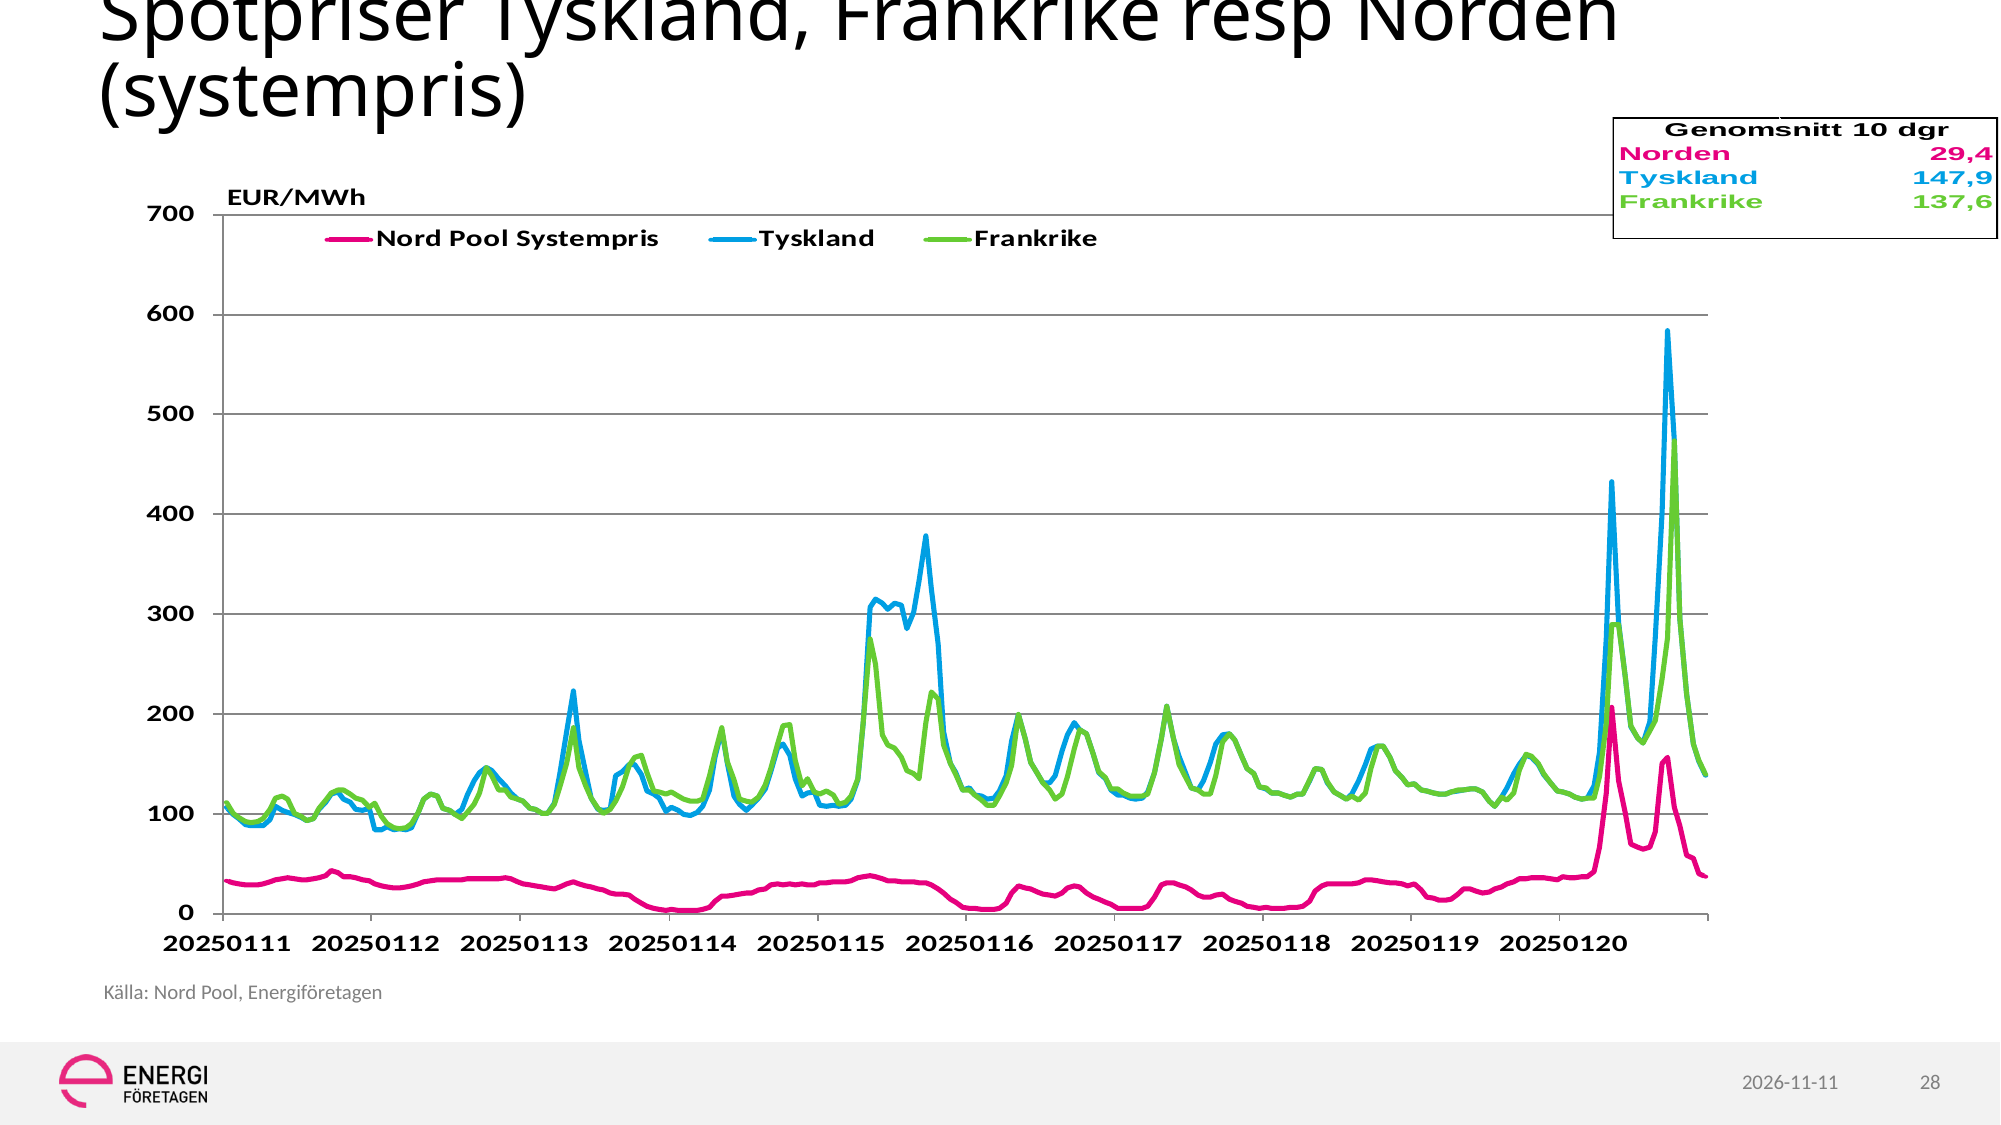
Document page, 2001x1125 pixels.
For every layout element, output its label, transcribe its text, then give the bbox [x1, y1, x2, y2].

picture [59, 1054, 207, 1108]
text_box Källa: Nord Pool, Energiföretagen [103, 978, 1229, 1009]
slide_number 28 [1882, 1068, 1941, 1099]
title Spotpriser Tyskland, Frankrike resp Norden (systempris) [99, 4, 1900, 132]
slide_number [1742, 1068, 1854, 1099]
picture [126, 117, 2000, 990]
